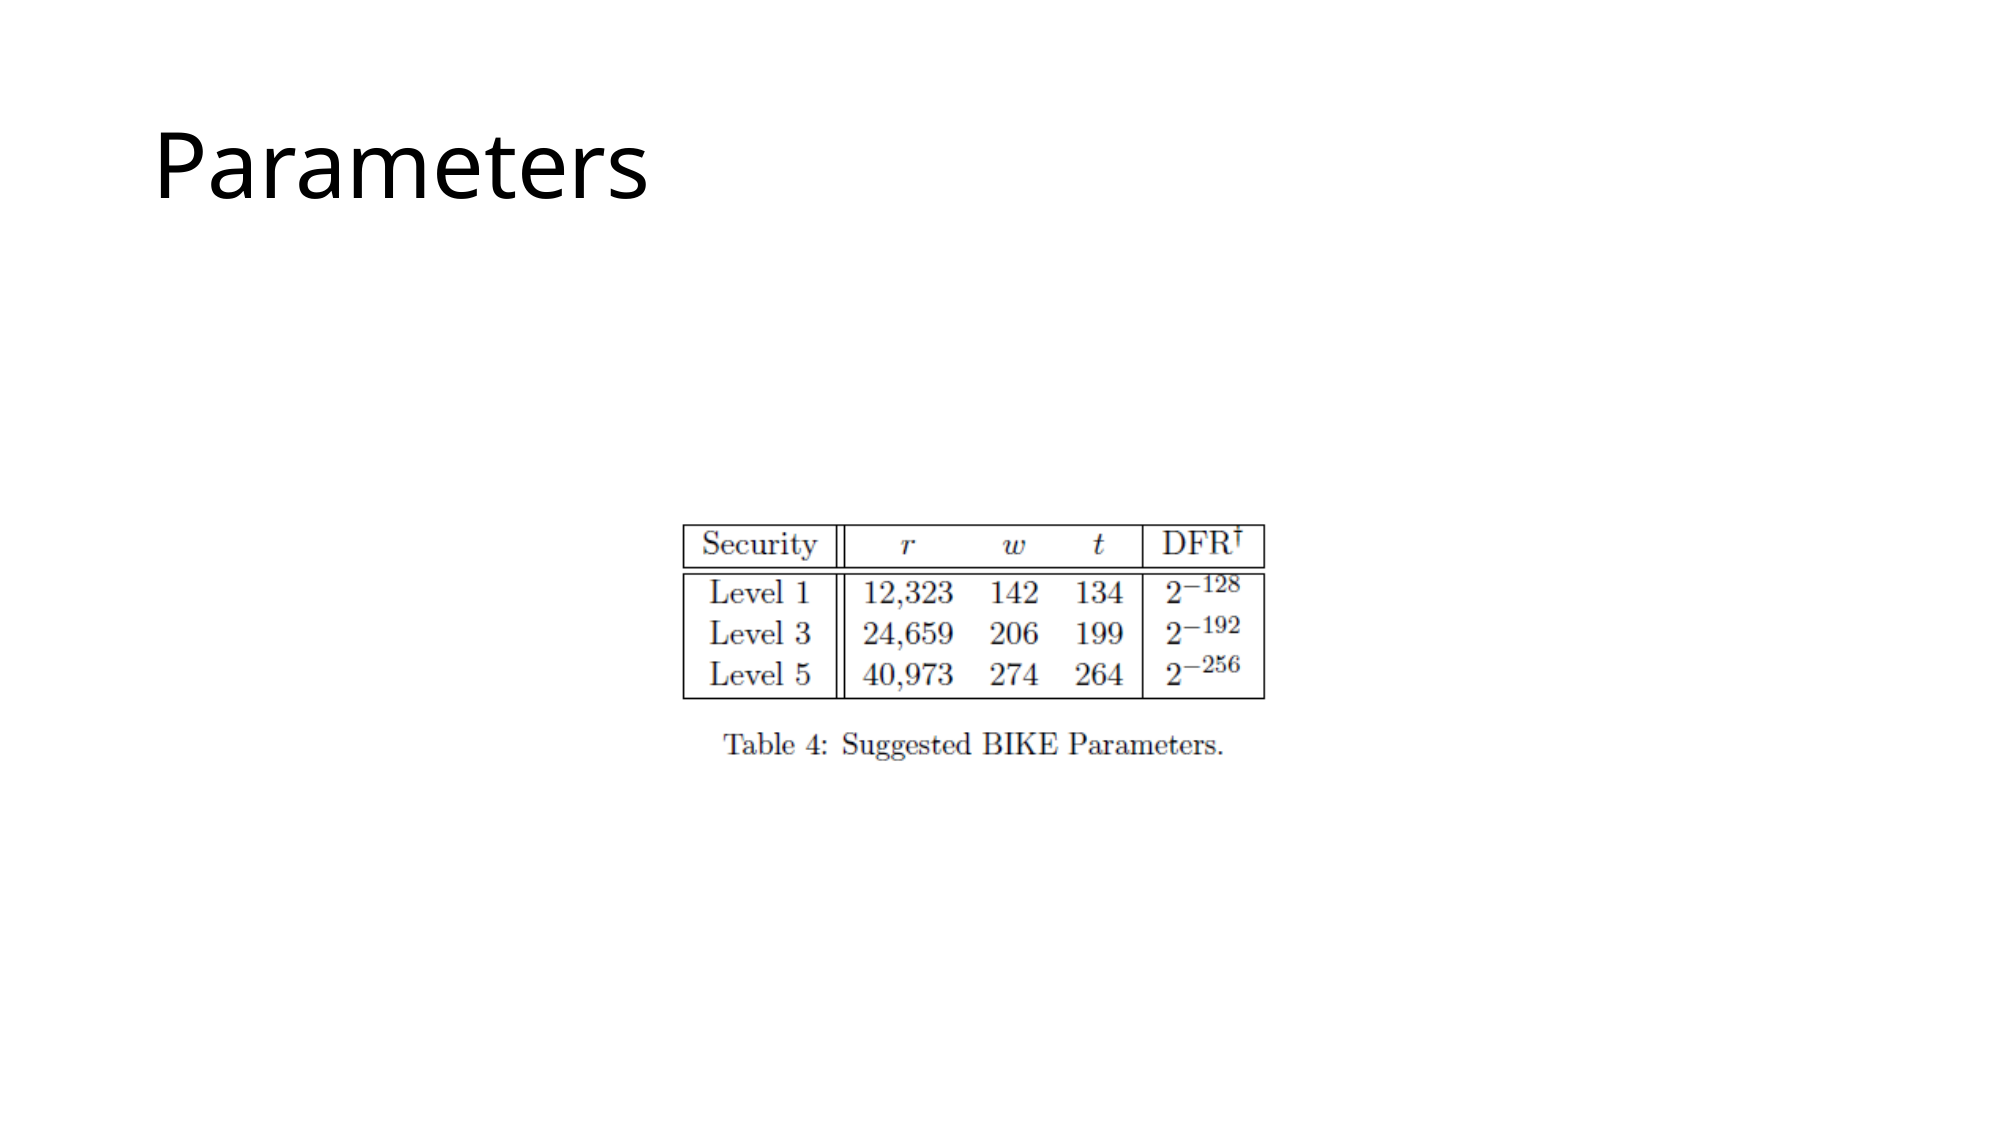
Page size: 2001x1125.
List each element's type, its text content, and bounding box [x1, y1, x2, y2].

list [631, 512, 1369, 801]
title Parameters [137, 59, 1863, 278]
